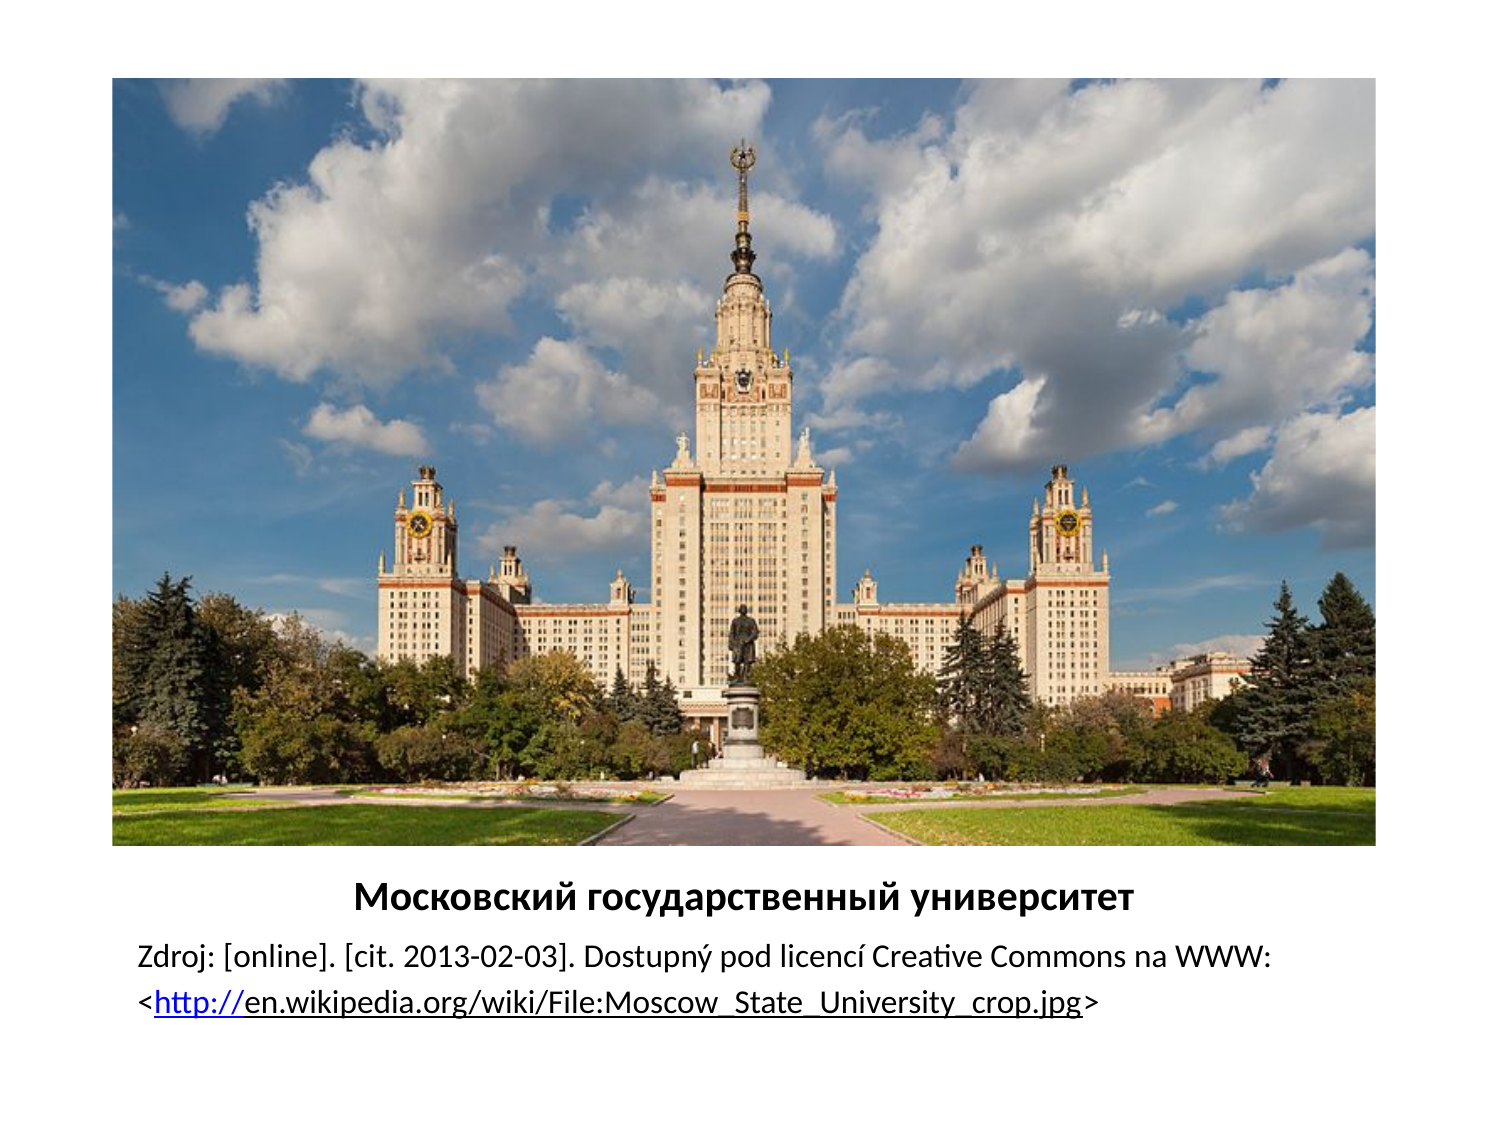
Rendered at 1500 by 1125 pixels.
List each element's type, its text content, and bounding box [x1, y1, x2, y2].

picture [111, 77, 1376, 847]
title Московский государственный университет [112, 856, 1376, 926]
list Zdroj: [online]. [cit. 2013-02-03]. Dostupný pod licencí Creative Commons na WWW: <http://en.wikipedia.org/wiki/File:Moscow_State_University_crop.jpg> [112, 926, 1376, 1059]
